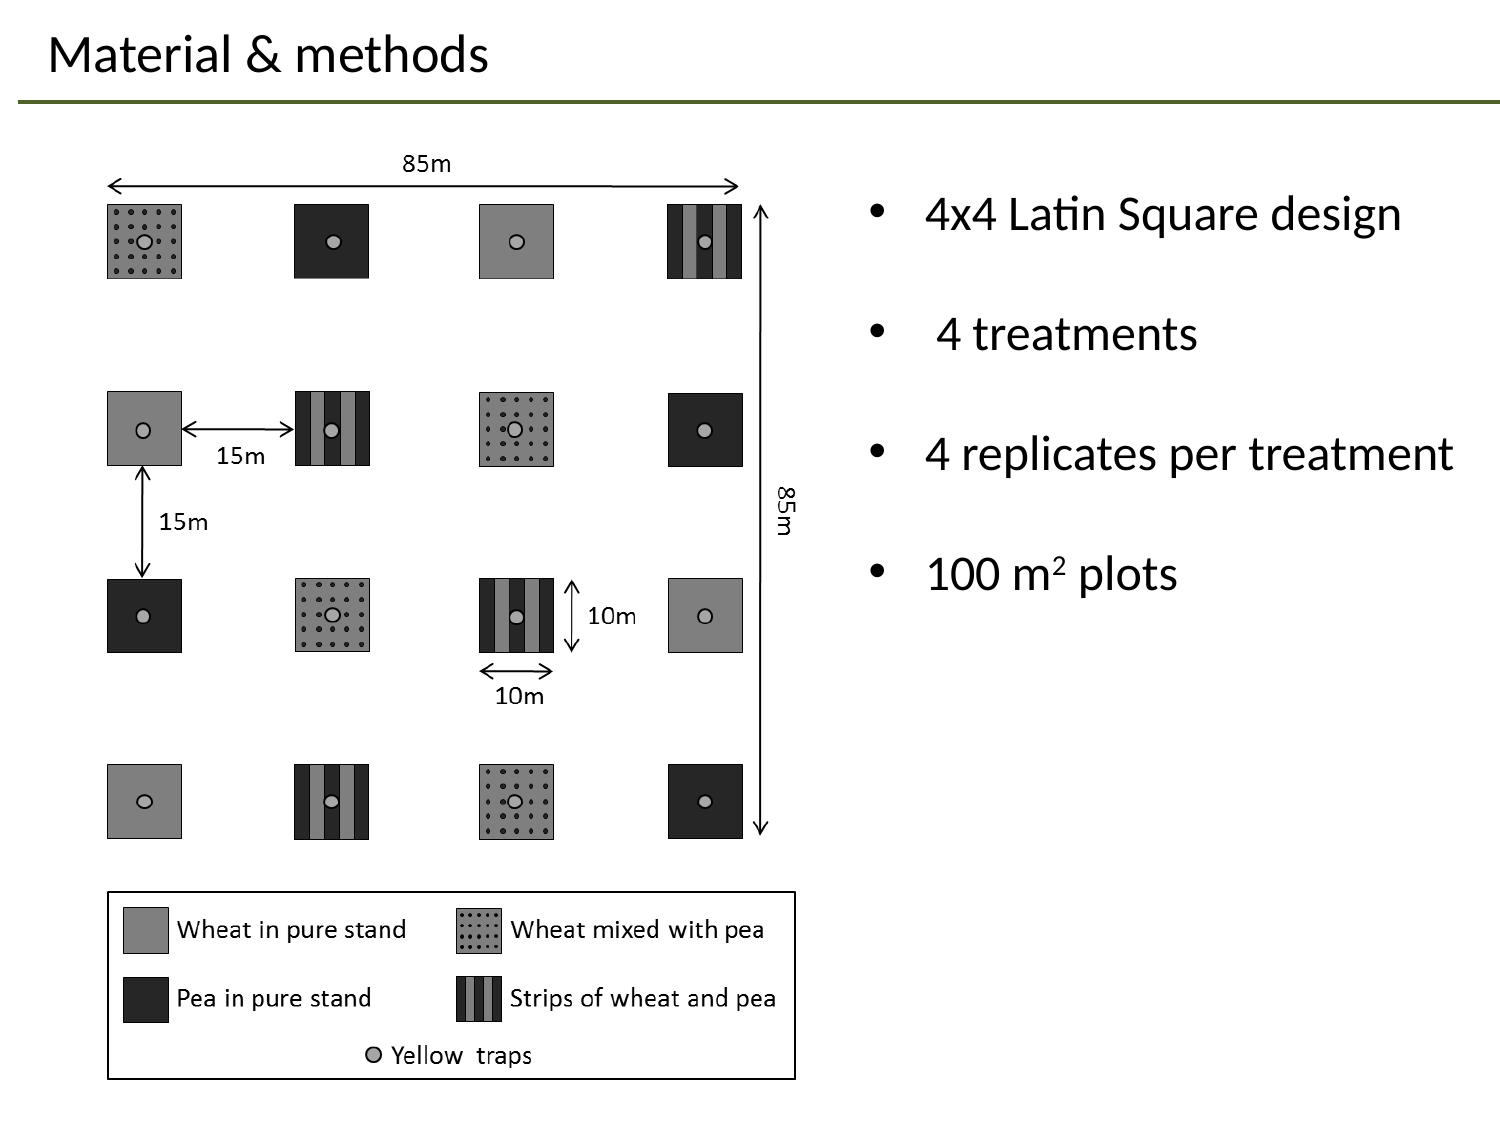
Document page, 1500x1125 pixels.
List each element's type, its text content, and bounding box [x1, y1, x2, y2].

picture [94, 136, 821, 1087]
text_box 4x4 Latin Square design 4 treatments 4 replicates per treatment 100 m2 plots [853, 172, 1486, 668]
text_box Material & methods [0, 7, 538, 95]
